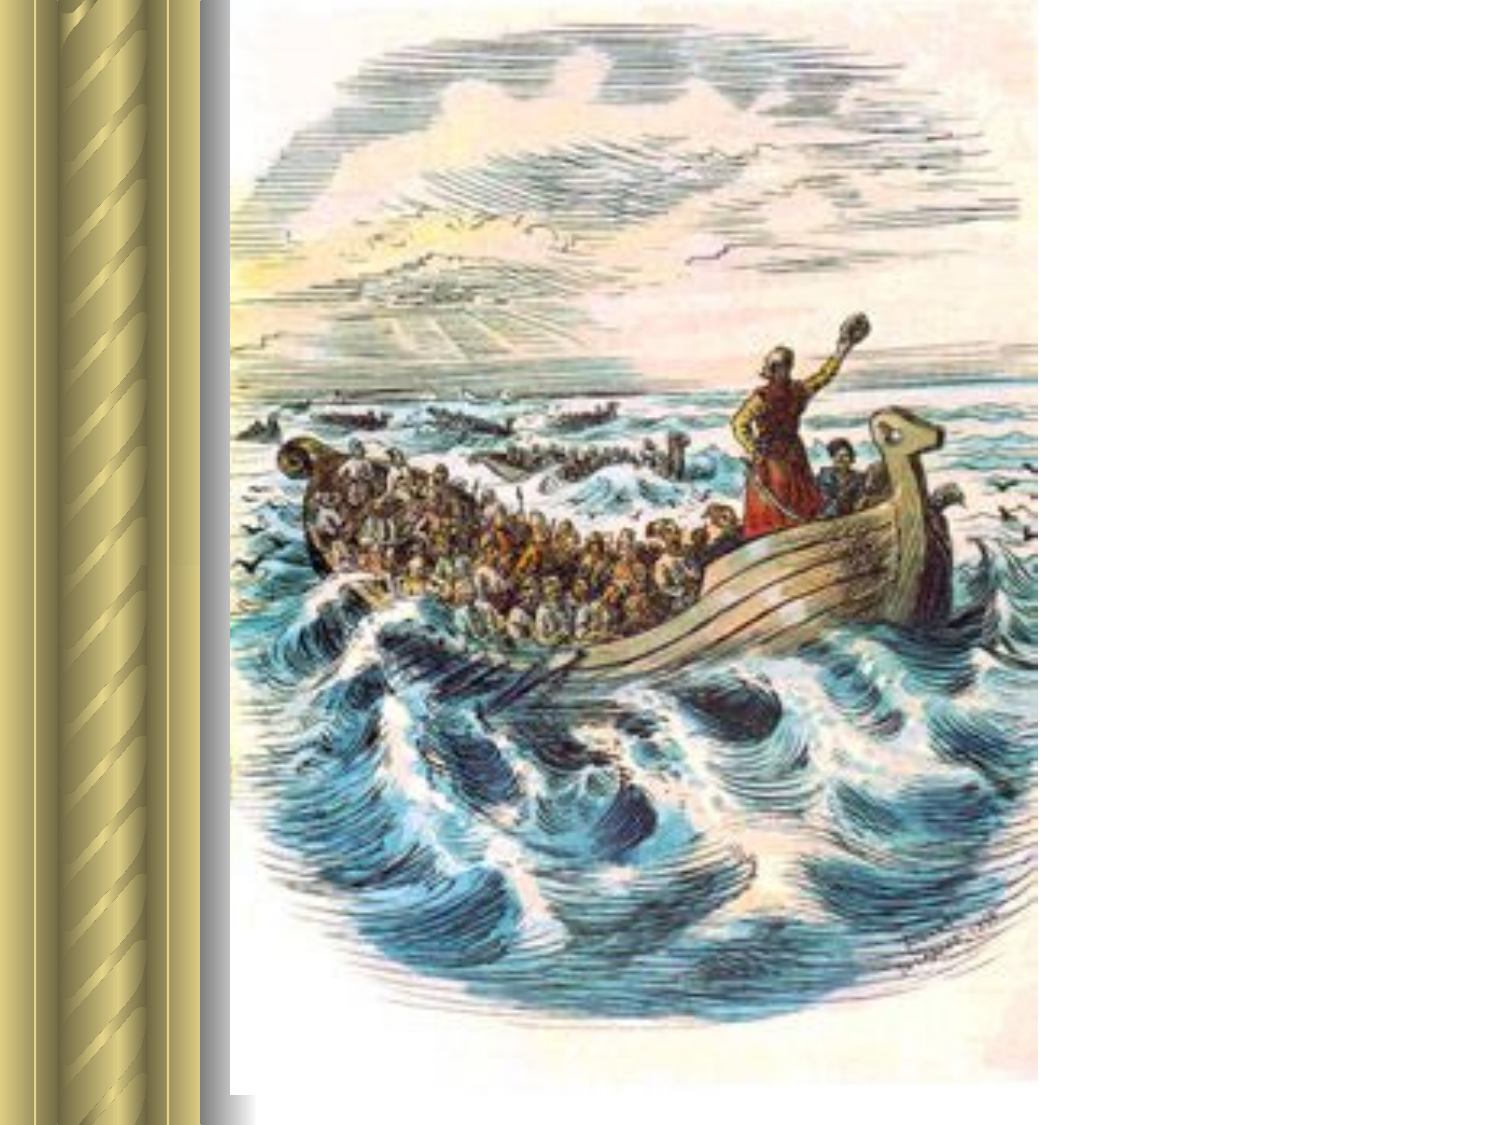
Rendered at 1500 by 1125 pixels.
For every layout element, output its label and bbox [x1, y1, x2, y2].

picture [229, 0, 1038, 1095]
